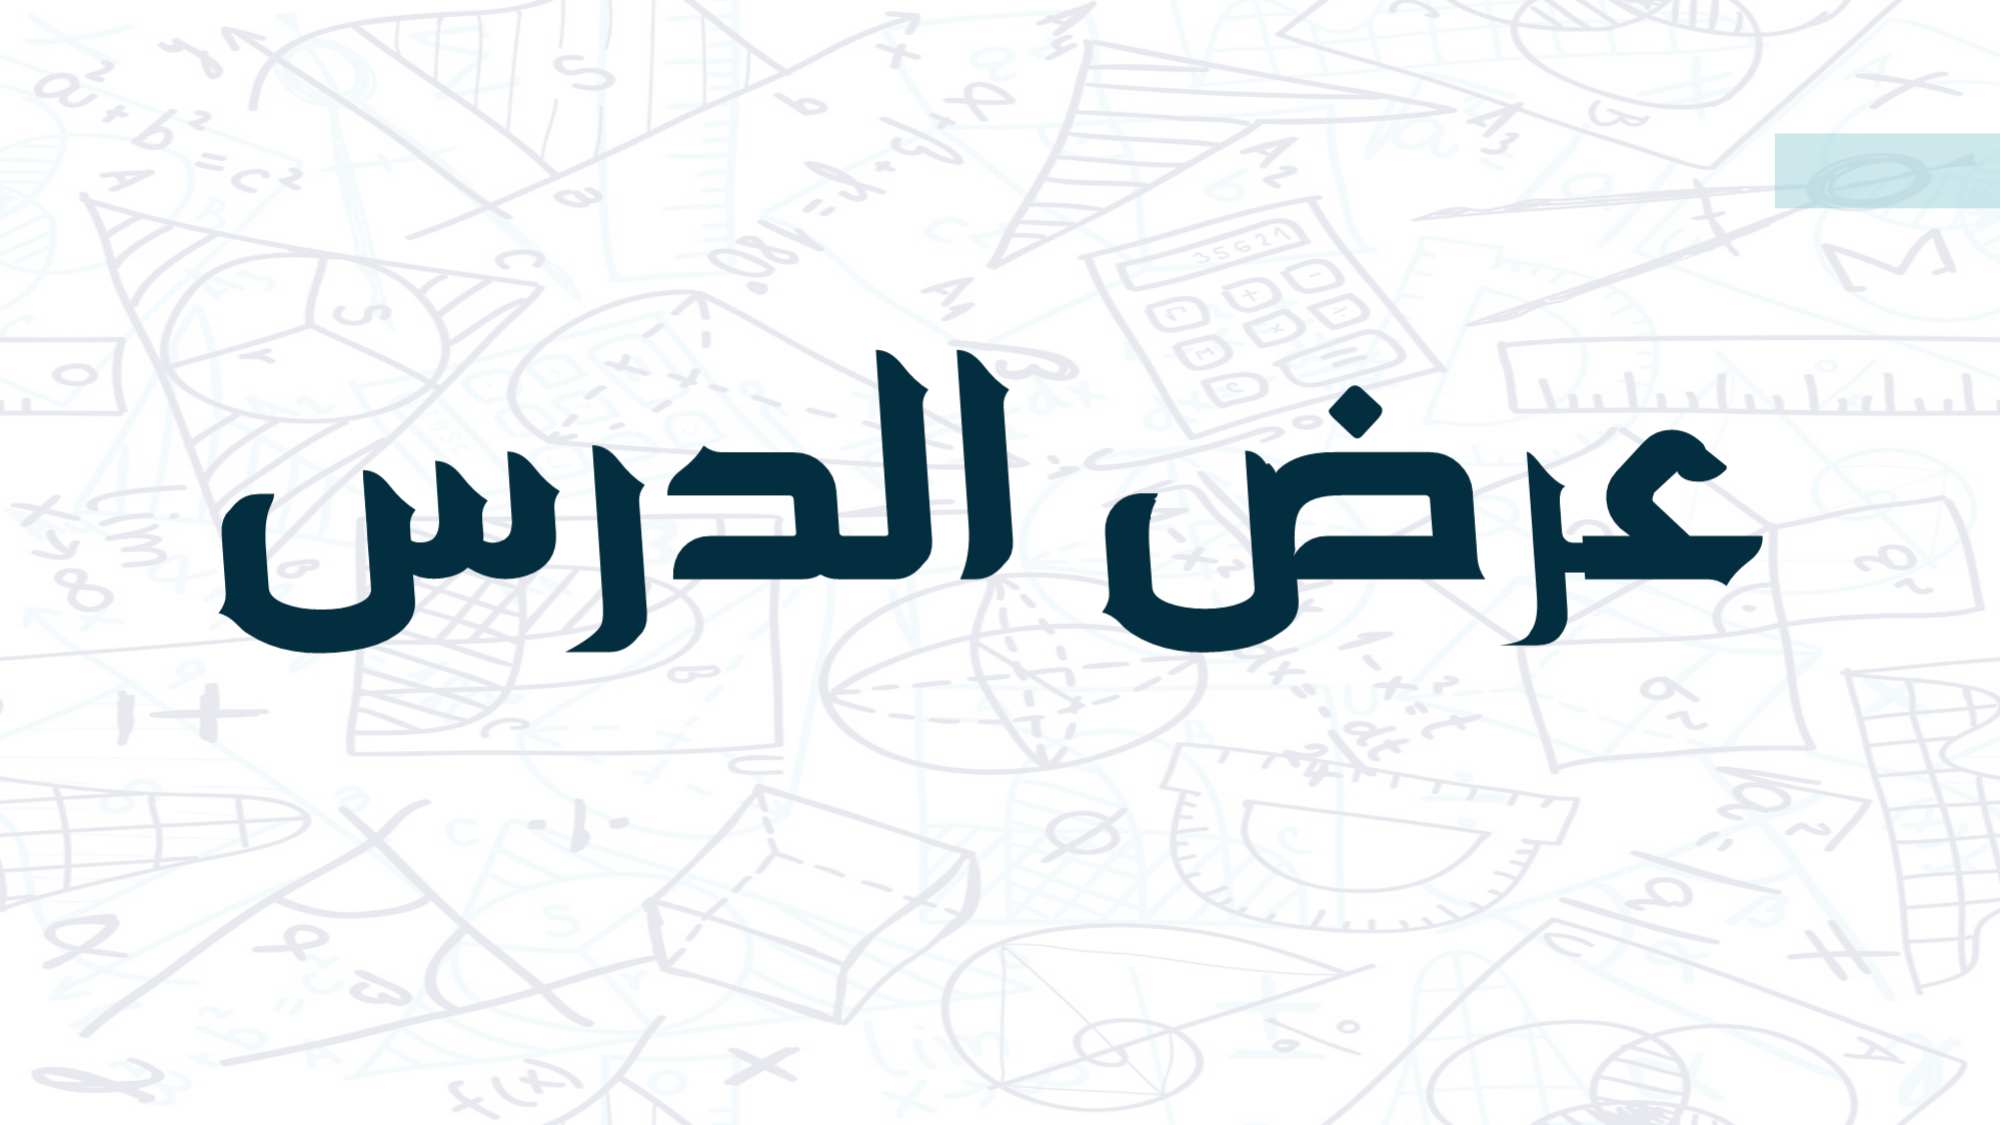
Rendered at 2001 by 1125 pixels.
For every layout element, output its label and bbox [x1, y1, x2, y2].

picture [7, 198, 1993, 927]
